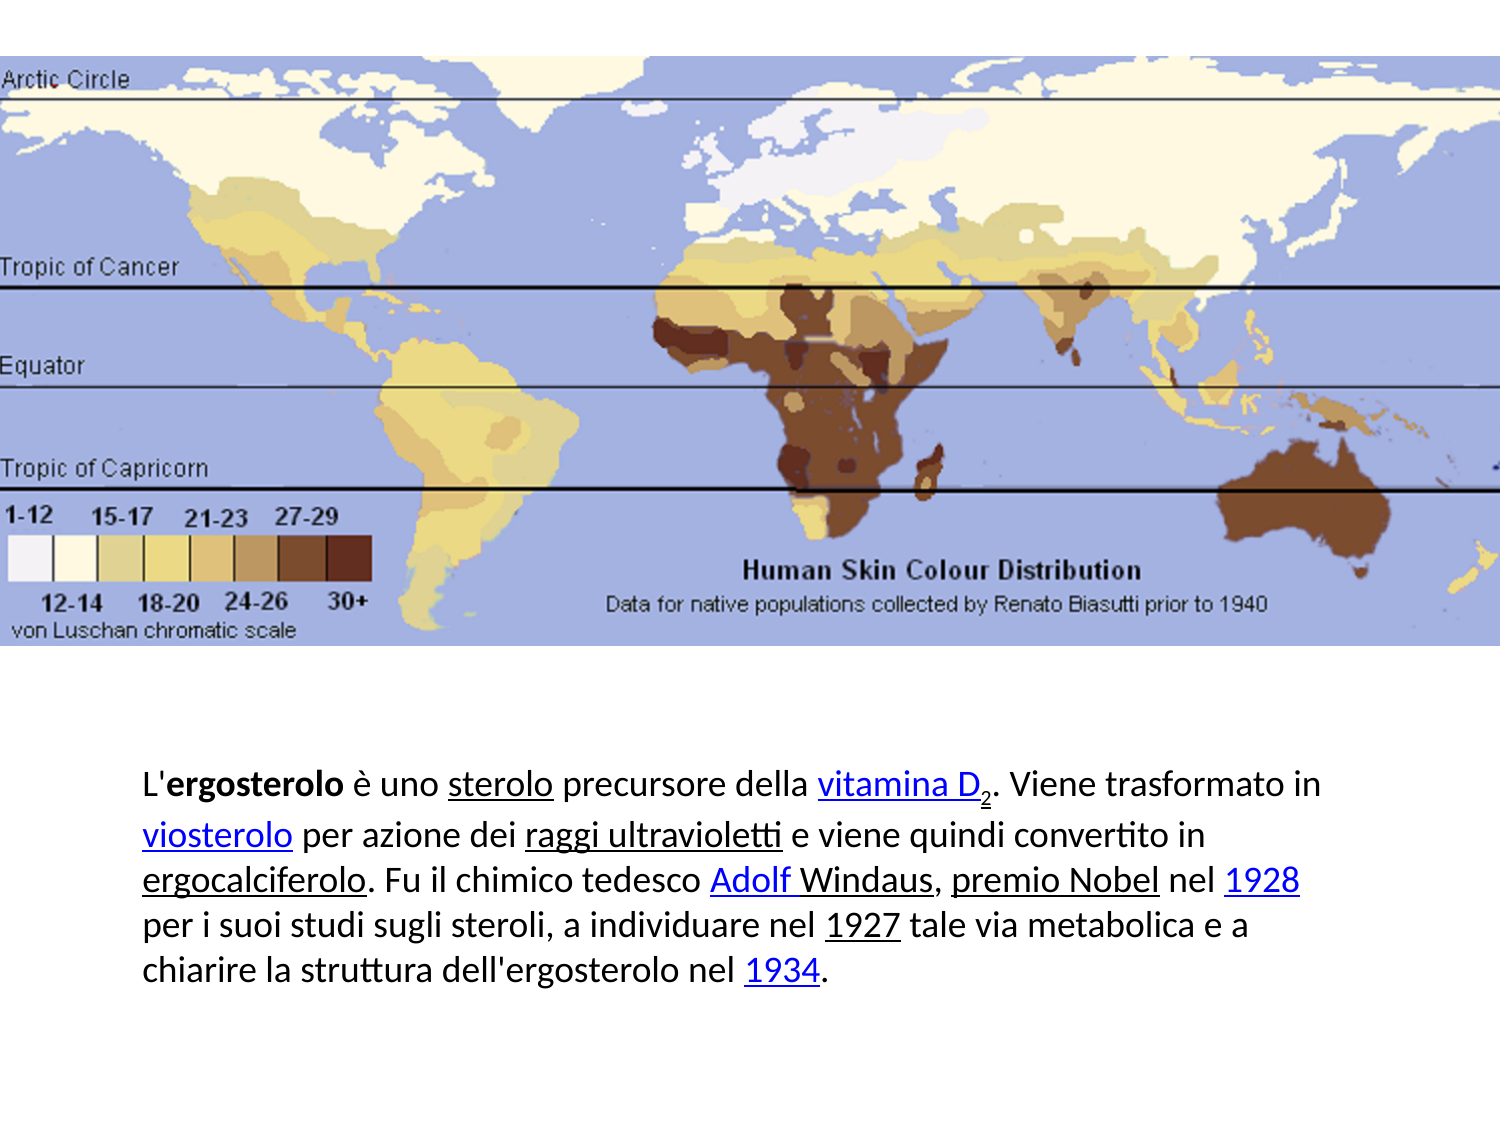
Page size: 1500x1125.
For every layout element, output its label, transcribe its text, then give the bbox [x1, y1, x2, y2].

picture [0, 56, 1500, 646]
text_box L'ergosterolo è uno sterolo precursore della vitamina D2. Viene trasformato in viosterolo per azione dei raggi ultravioletti e viene quindi convertito in ergocalciferolo. Fu il chimico tedesco Adolf Windaus, premio Nobel nel 1928 per i suoi studi sugli steroli, a individuare nel 1927 tale via metabolica e a chiarire la struttura dell'ergosterolo nel 1934. [127, 751, 1368, 998]
